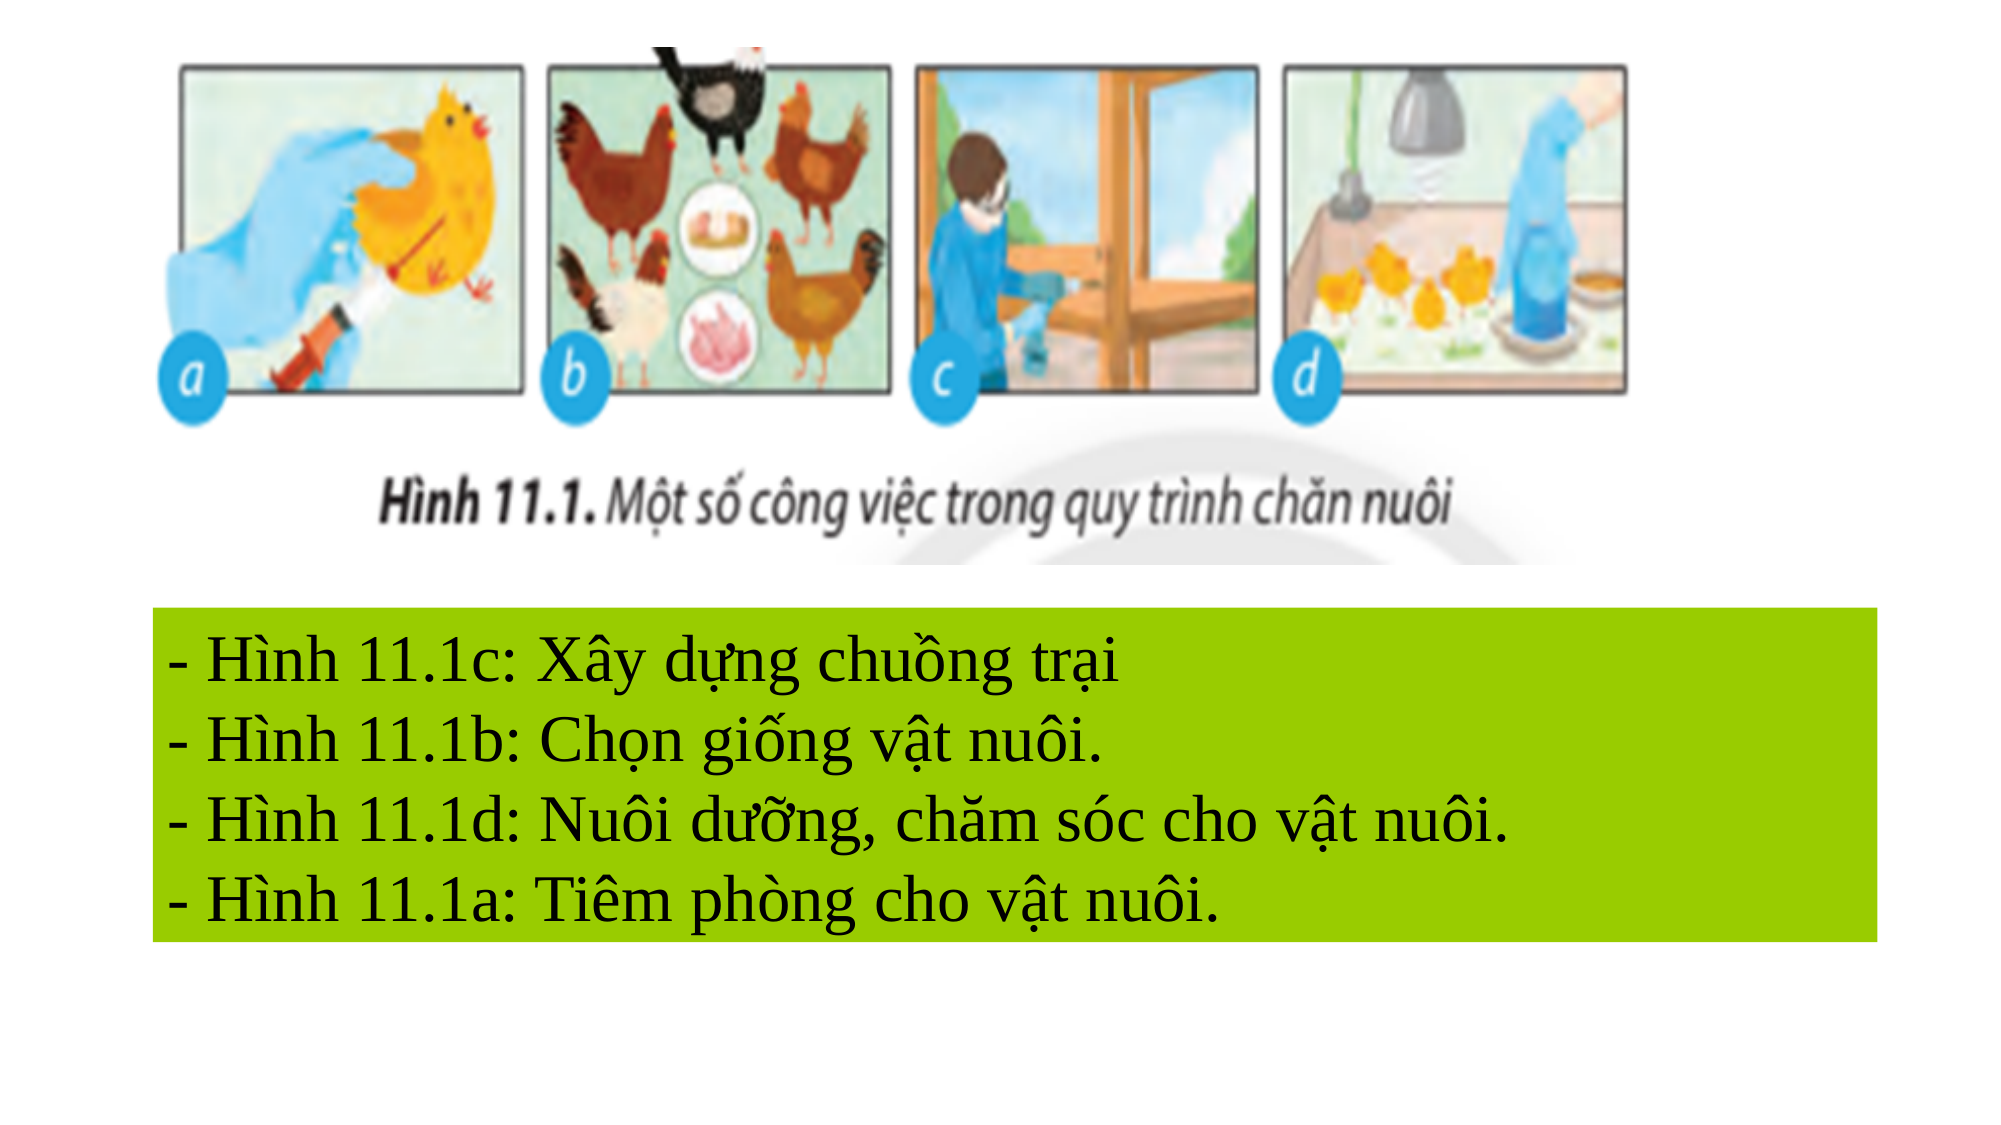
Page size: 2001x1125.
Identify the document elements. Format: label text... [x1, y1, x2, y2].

picture [152, 47, 1669, 565]
text_box - Hình 11.1c: Xây dựng chuồng trại - Hình 11.1b: Chọn giống vật nuôi. - Hình 11.1d: Nuôi dưỡng, chăm sóc cho vật nuôi. - Hình 11.1a: Tiêm phòng cho vật nuôi. [152, 607, 1878, 943]
